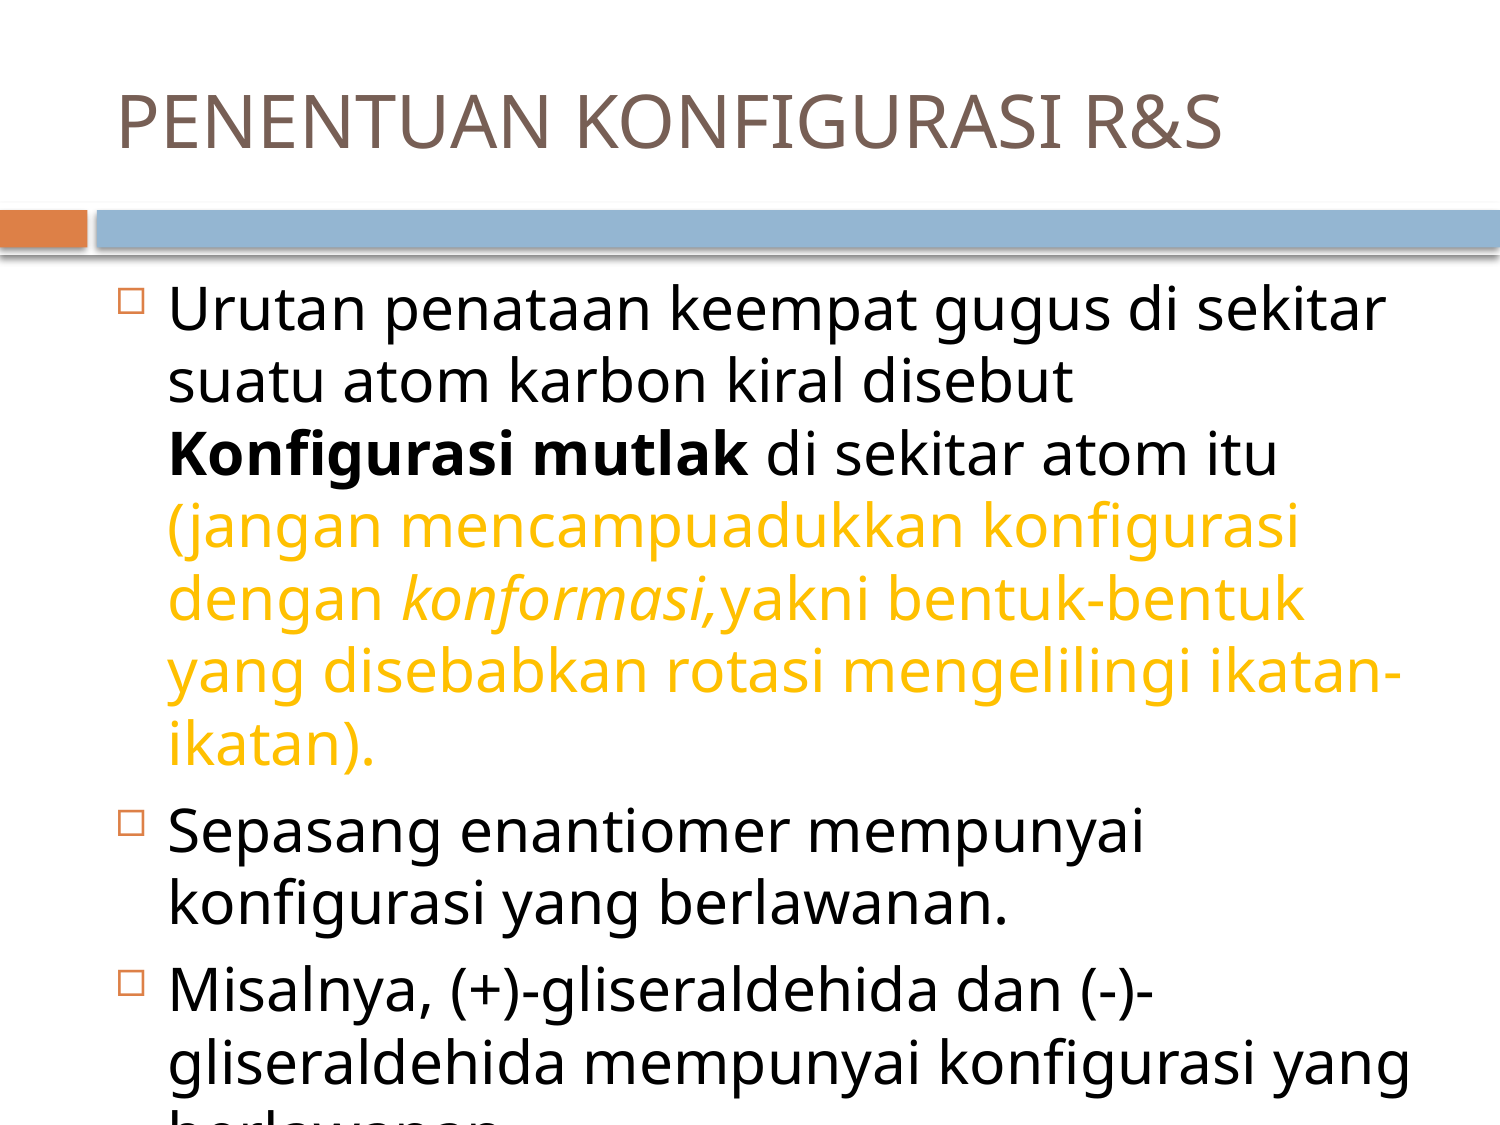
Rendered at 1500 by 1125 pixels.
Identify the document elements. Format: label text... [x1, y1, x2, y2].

title PENENTUAN KONFIGURASI R&S [100, 37, 1438, 200]
list Urutan penataan keempat gugus di sekitar suatu atom karbon kiral disebut Konfigurasi mutlak di sekitar atom itu (jangan mencampuadukkan konfigurasi dengan konformasi,yakni bentuk-bentuk yang disebabkan rotasi mengelilingi ikatan-ikatan). Sepasang enantiomer mempunyai konfigurasi yang berlawanan. Misalnya, (+)-gliseraldehida dan (-)-gliseraldehida mempunyai konfigurasi yang berlawanan. [100, 262, 1438, 1000]
